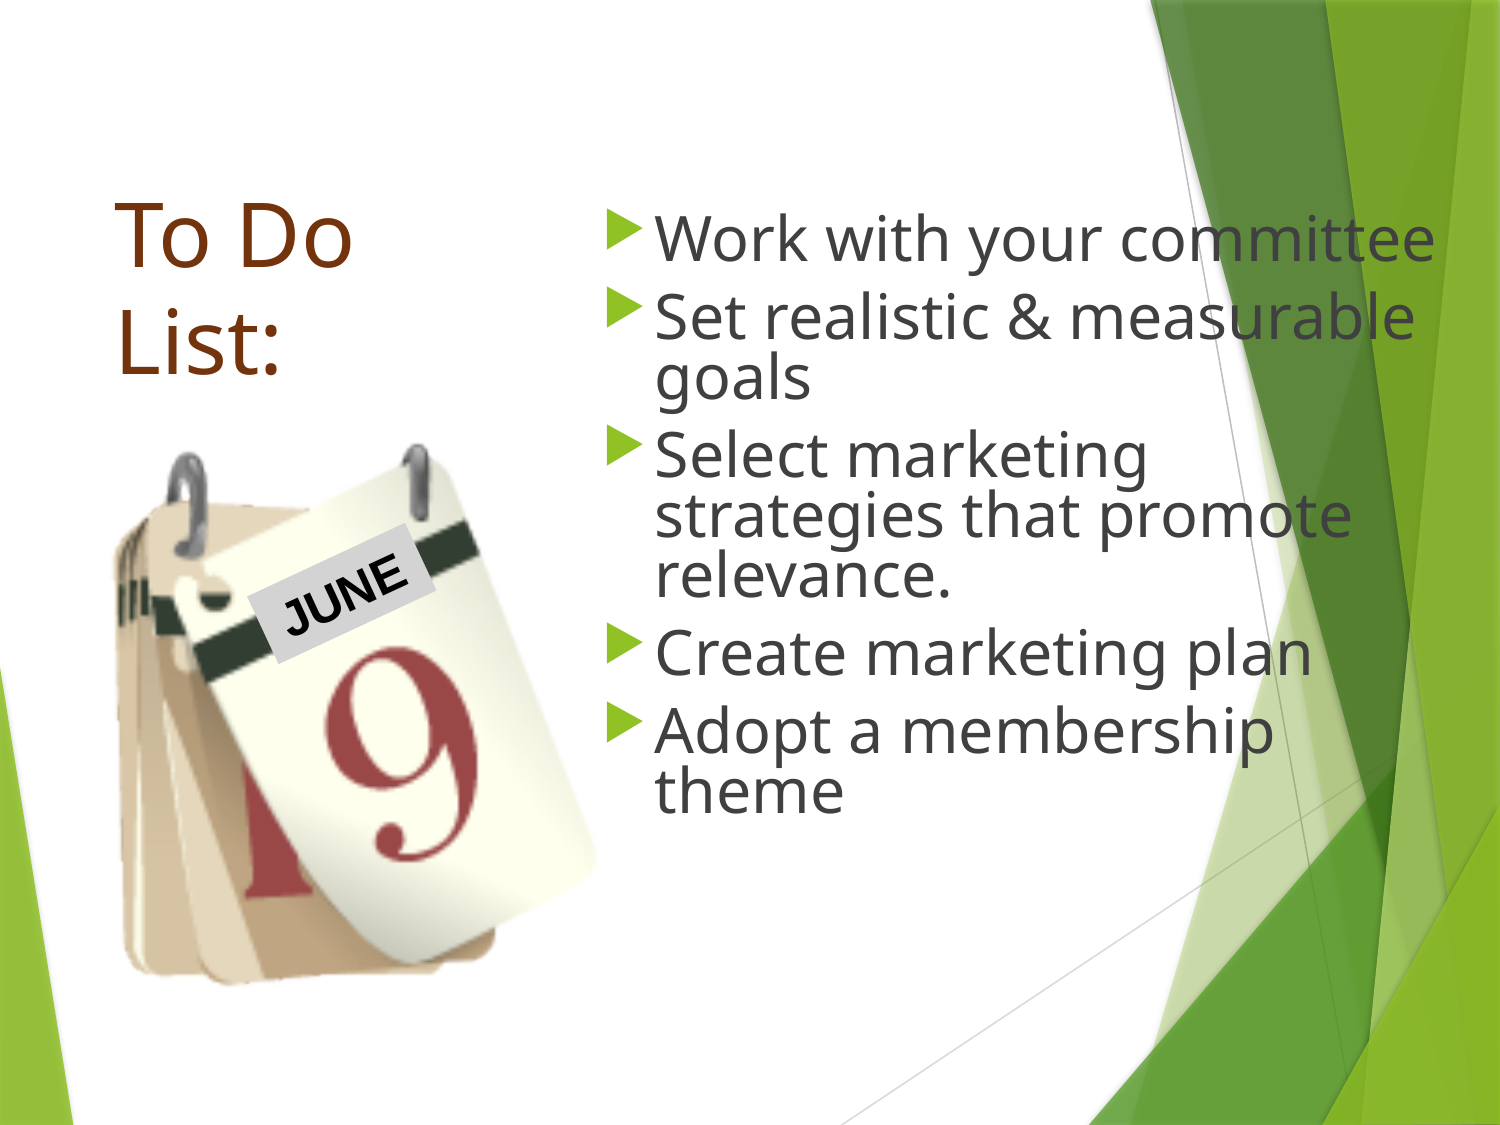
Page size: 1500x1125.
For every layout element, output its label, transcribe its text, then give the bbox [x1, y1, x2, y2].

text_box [74, 436, 613, 1001]
list Work with your committee Set realistic & measurable goals Select marketing strategies that promote relevance. Create marketing plan Adopt a membership theme [587, 99, 1463, 1075]
title To Do List: [99, 125, 563, 400]
